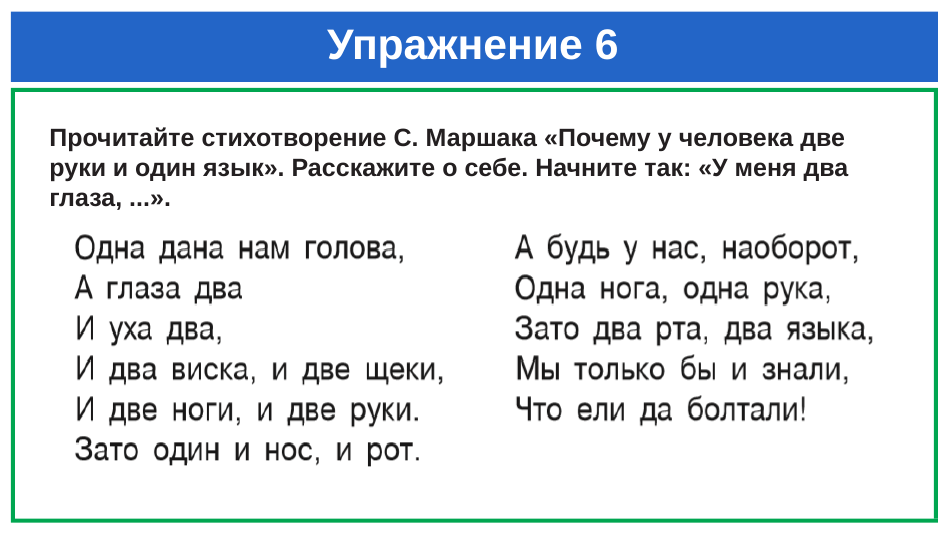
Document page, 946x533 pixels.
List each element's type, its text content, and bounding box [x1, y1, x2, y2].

picture [60, 223, 886, 472]
title Упражнение 6 [49, 16, 897, 69]
list Прочитайте стихотворение С. Маршака «Почему у человека две руки и один язык». Расскажите о себе. Начните так: «У меня два глаза, ...». [49, 121, 878, 243]
